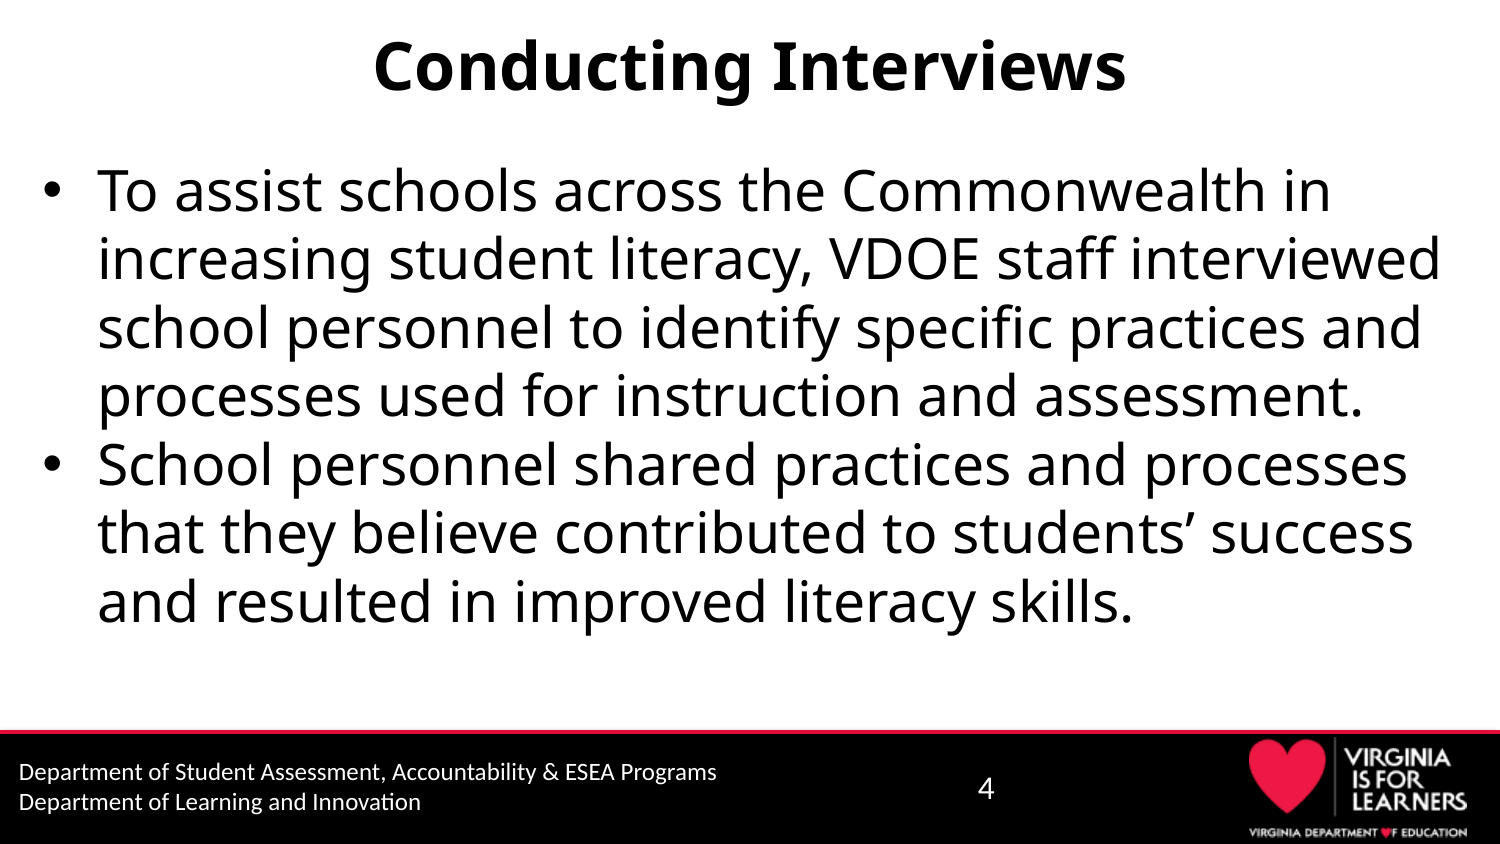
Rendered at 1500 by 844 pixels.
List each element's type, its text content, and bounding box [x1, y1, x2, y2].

title Conducting Interviews [0, 1, 1500, 127]
list To assist schools across the Commonwealth in increasing student literacy, VDOE staff interviewed school personnel to identify specific practices and processes used for instruction and assessment. School personnel shared practices and processes that they believe contributed to students’ success and resulted in improved literacy skills. [27, 146, 1475, 710]
picture [1249, 737, 1467, 838]
